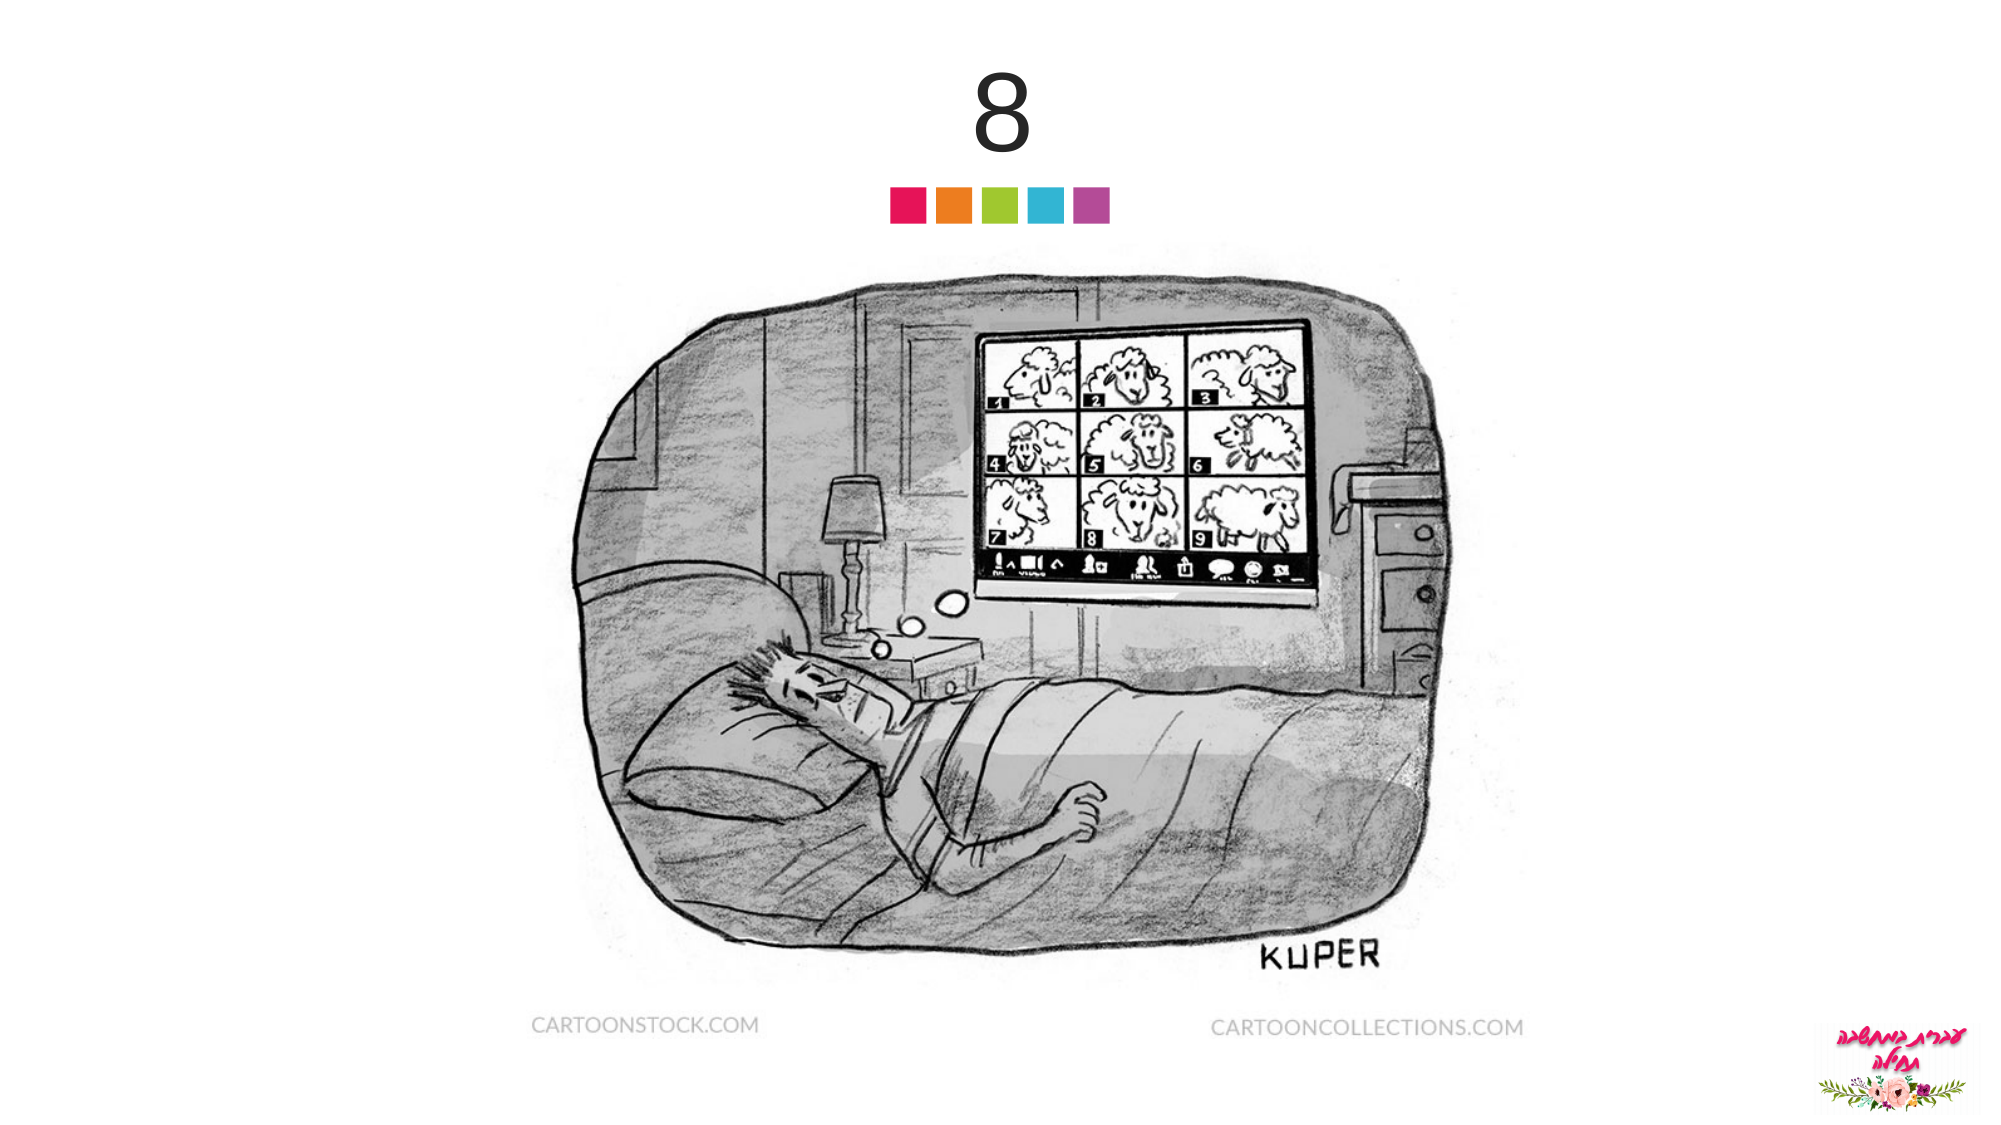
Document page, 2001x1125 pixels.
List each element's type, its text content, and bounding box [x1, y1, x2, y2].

picture [526, 226, 1530, 1039]
list 8 [53, 55, 1952, 175]
picture [1813, 1023, 1981, 1115]
